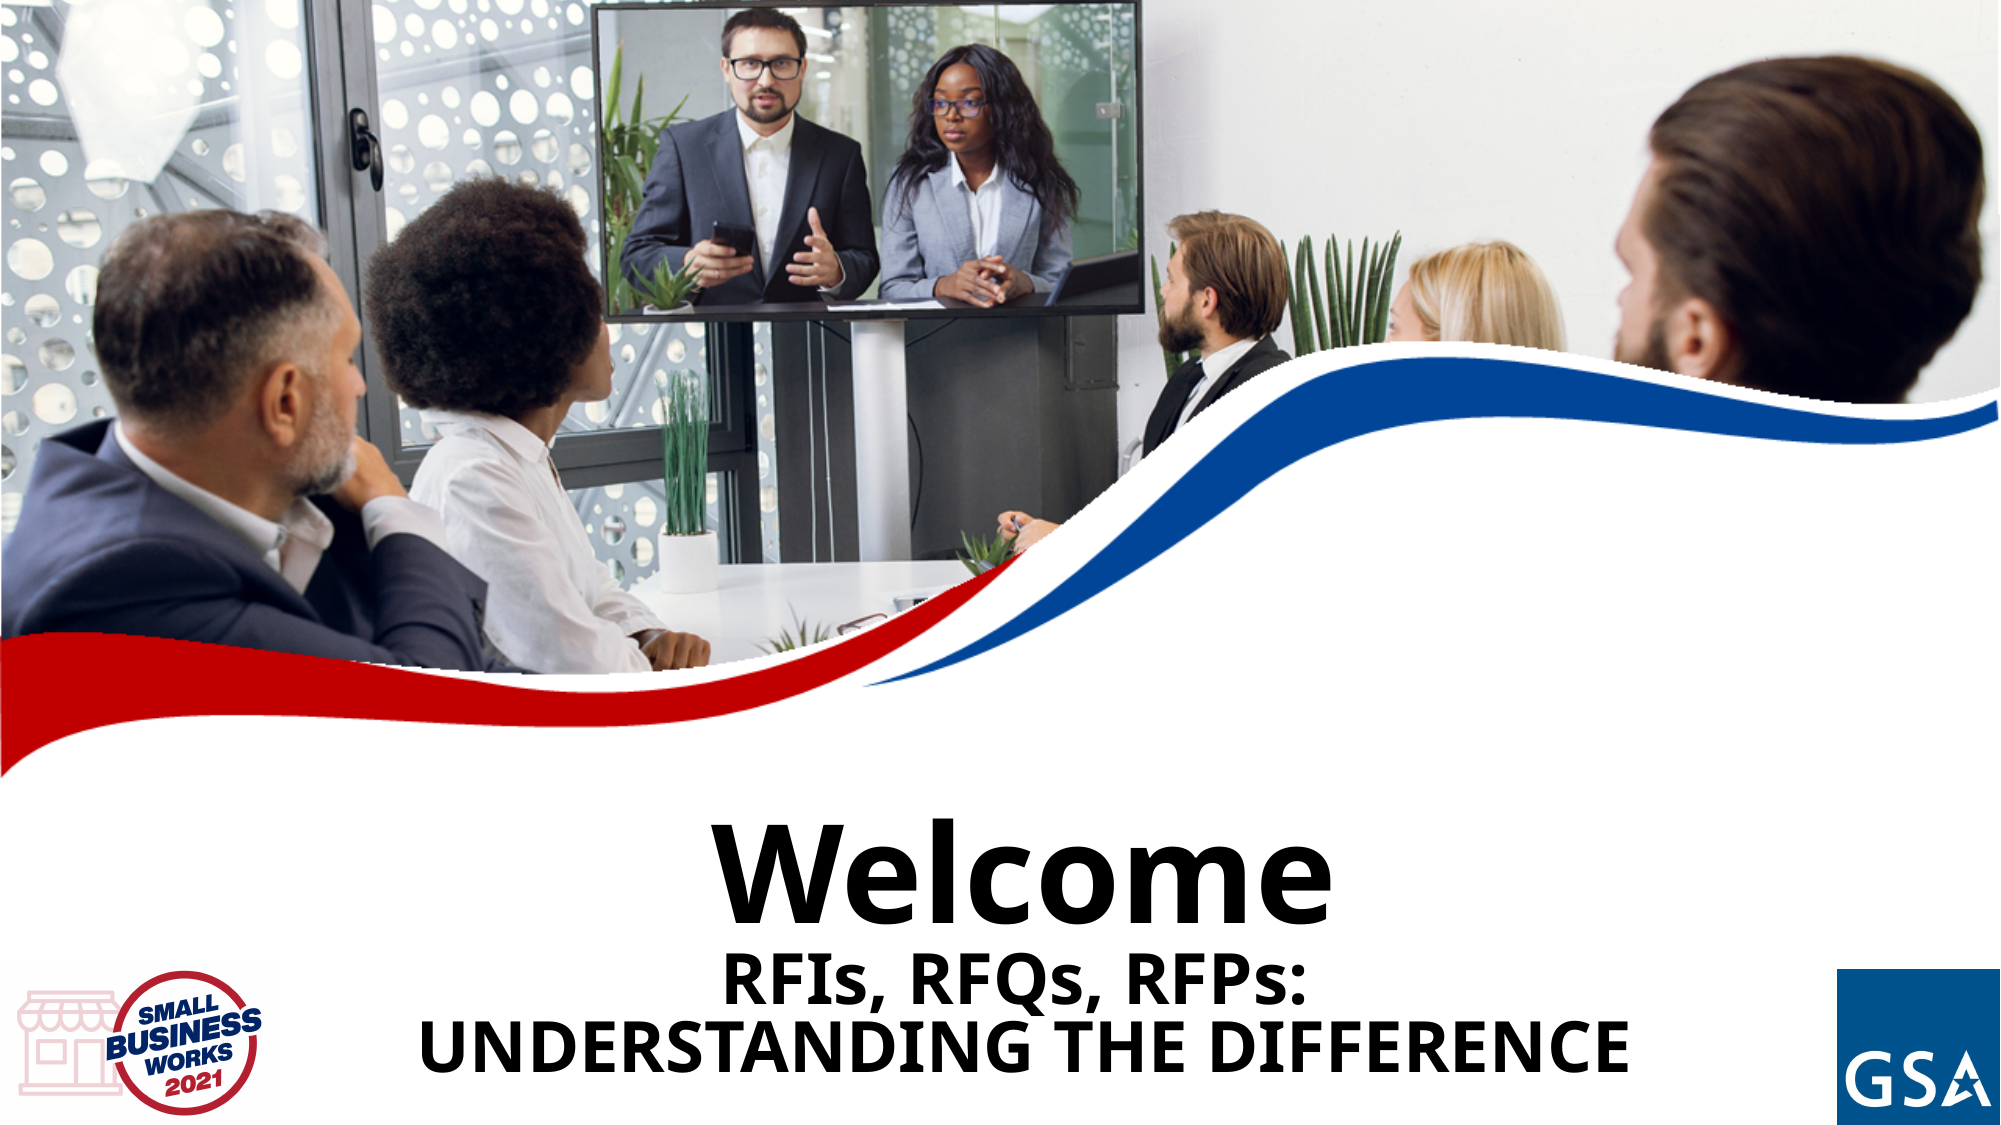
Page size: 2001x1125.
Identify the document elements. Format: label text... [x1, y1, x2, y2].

title Welcome RFIs, RFQs, RFPs: UNDERSTANDING THE DIFFERENCE [210, 790, 1838, 1125]
picture [0, 0, 2000, 779]
picture [1837, 968, 2000, 1125]
picture [0, 961, 210, 1125]
